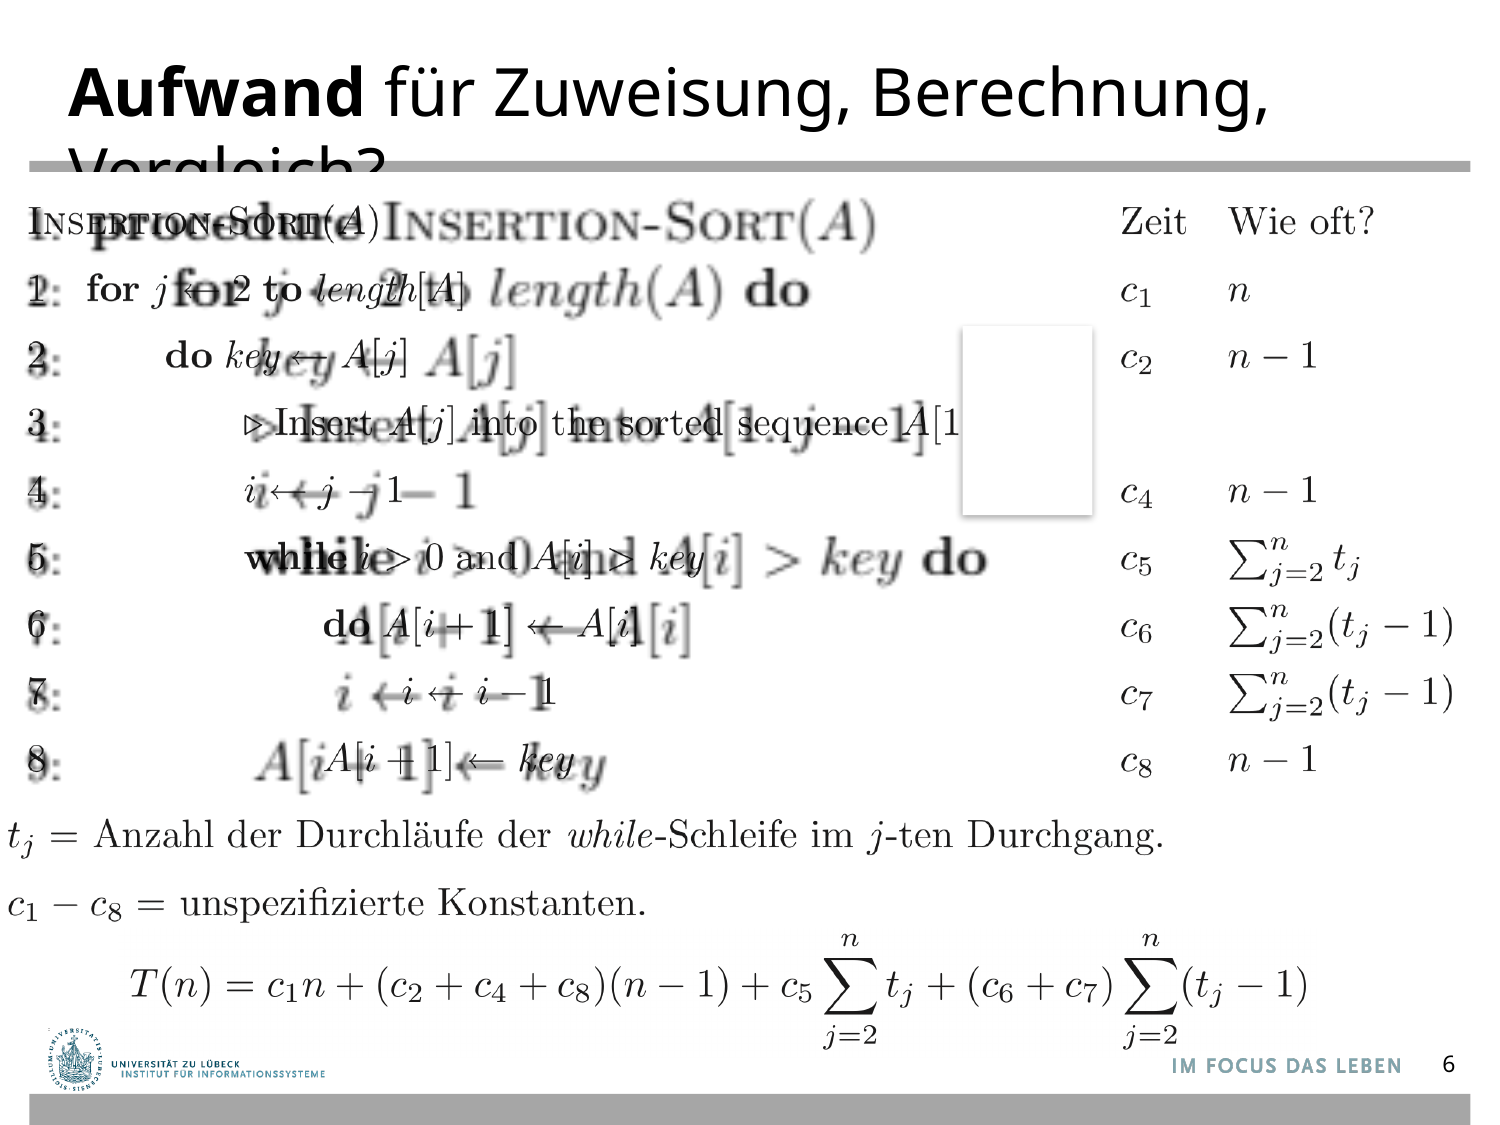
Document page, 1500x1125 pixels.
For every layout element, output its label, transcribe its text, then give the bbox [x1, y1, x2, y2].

picture [0, 172, 1500, 1073]
title Aufwand für Zuweisung, Berechnung, Vergleich? [53, 42, 1459, 126]
slide_number 6 [1305, 1050, 1471, 1083]
